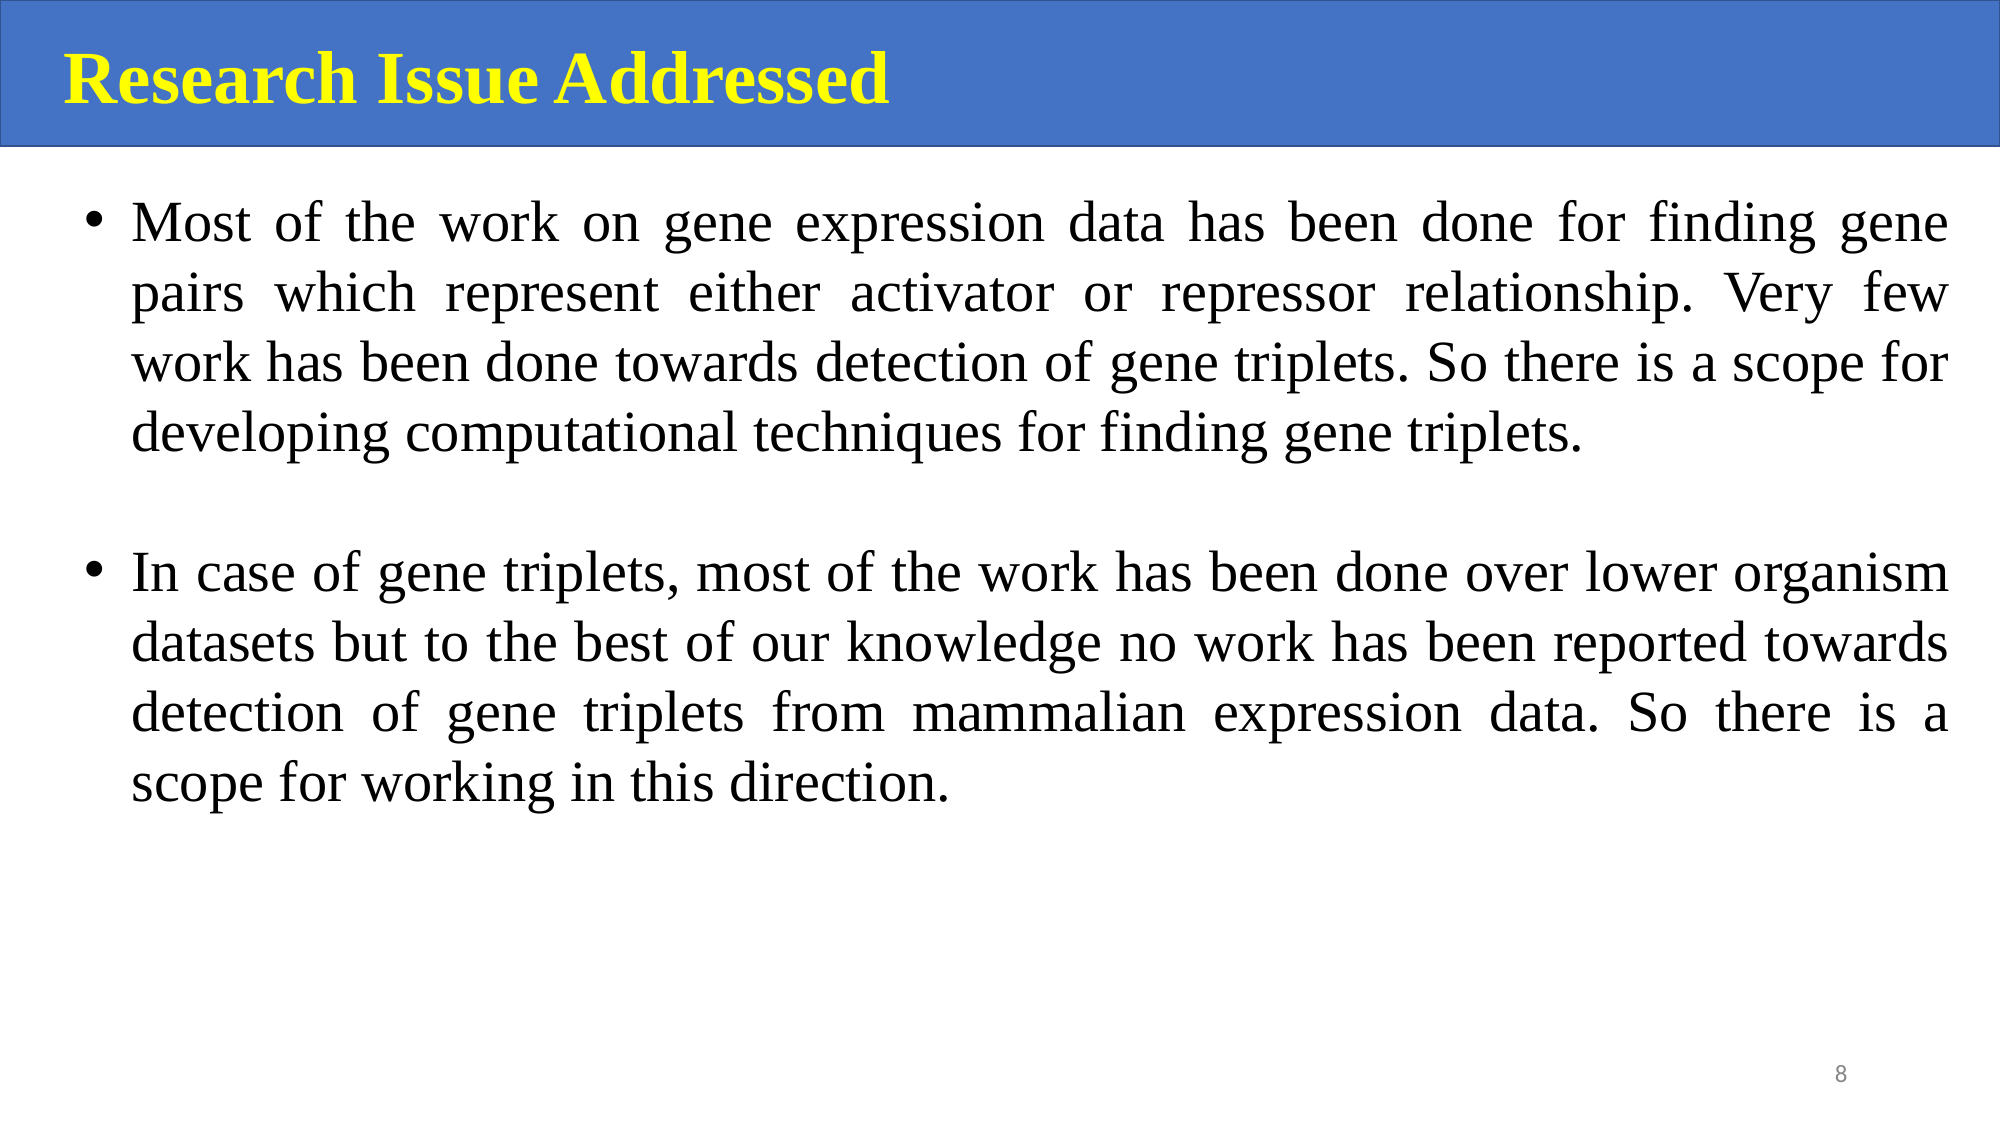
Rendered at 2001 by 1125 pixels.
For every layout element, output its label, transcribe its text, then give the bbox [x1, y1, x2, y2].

text_box Most of the work on gene expression data has been done for finding gene pairs which represent either activator or repressor relationship. Very few work has been done towards detection of gene triplets. So there is a scope for developing computational techniques for finding gene triplets. In case of gene triplets, most of the work has been done over lower organism datasets but to the best of our knowledge no work has been reported towards detection of gene triplets from mammalian expression data. So there is a scope for working in this direction. [69, 176, 1967, 889]
text_box Research Issue Addressed [0, 0, 2000, 147]
slide_number ‹#› [1412, 1042, 1863, 1103]
